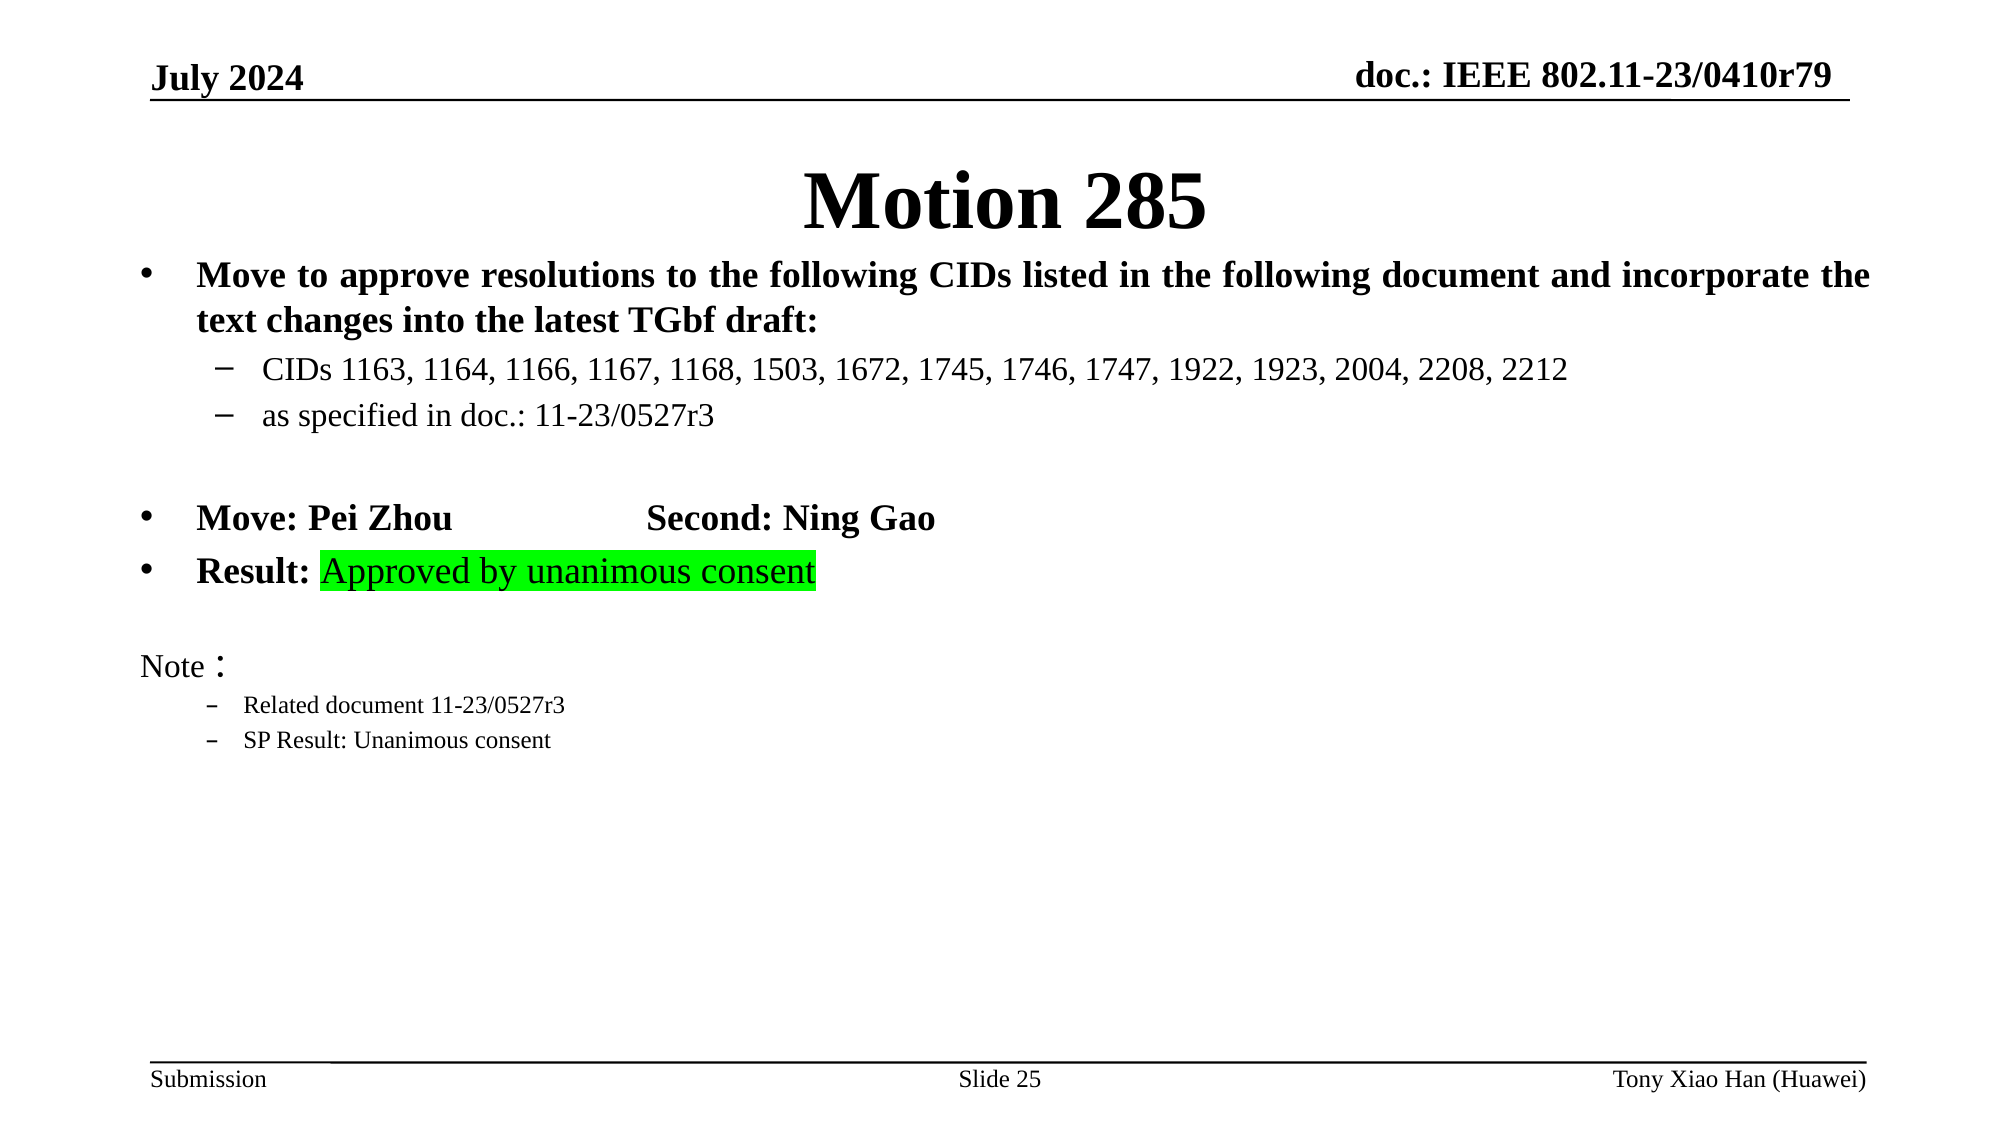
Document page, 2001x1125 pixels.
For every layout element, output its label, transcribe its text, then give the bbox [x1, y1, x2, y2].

text_box Move to approve resolutions to the following CIDs listed in the following document and incorporate the text changes into the latest TGbf draft: CIDs 1163, 1164, 1166, 1167, 1168, 1503, 1672, 1745, 1746, 1747, 1922, 1923, 2004, 2208, 2212 as specified in doc.: 11-23/0527r3 Move: Pei Zhou Second: Ning Gao Result: Approved by unanimous consent Note： Related document 11-23/0527r3 SP Result: Unanimous consent [125, 212, 1888, 900]
text_box Motion 285 [368, 137, 1644, 212]
